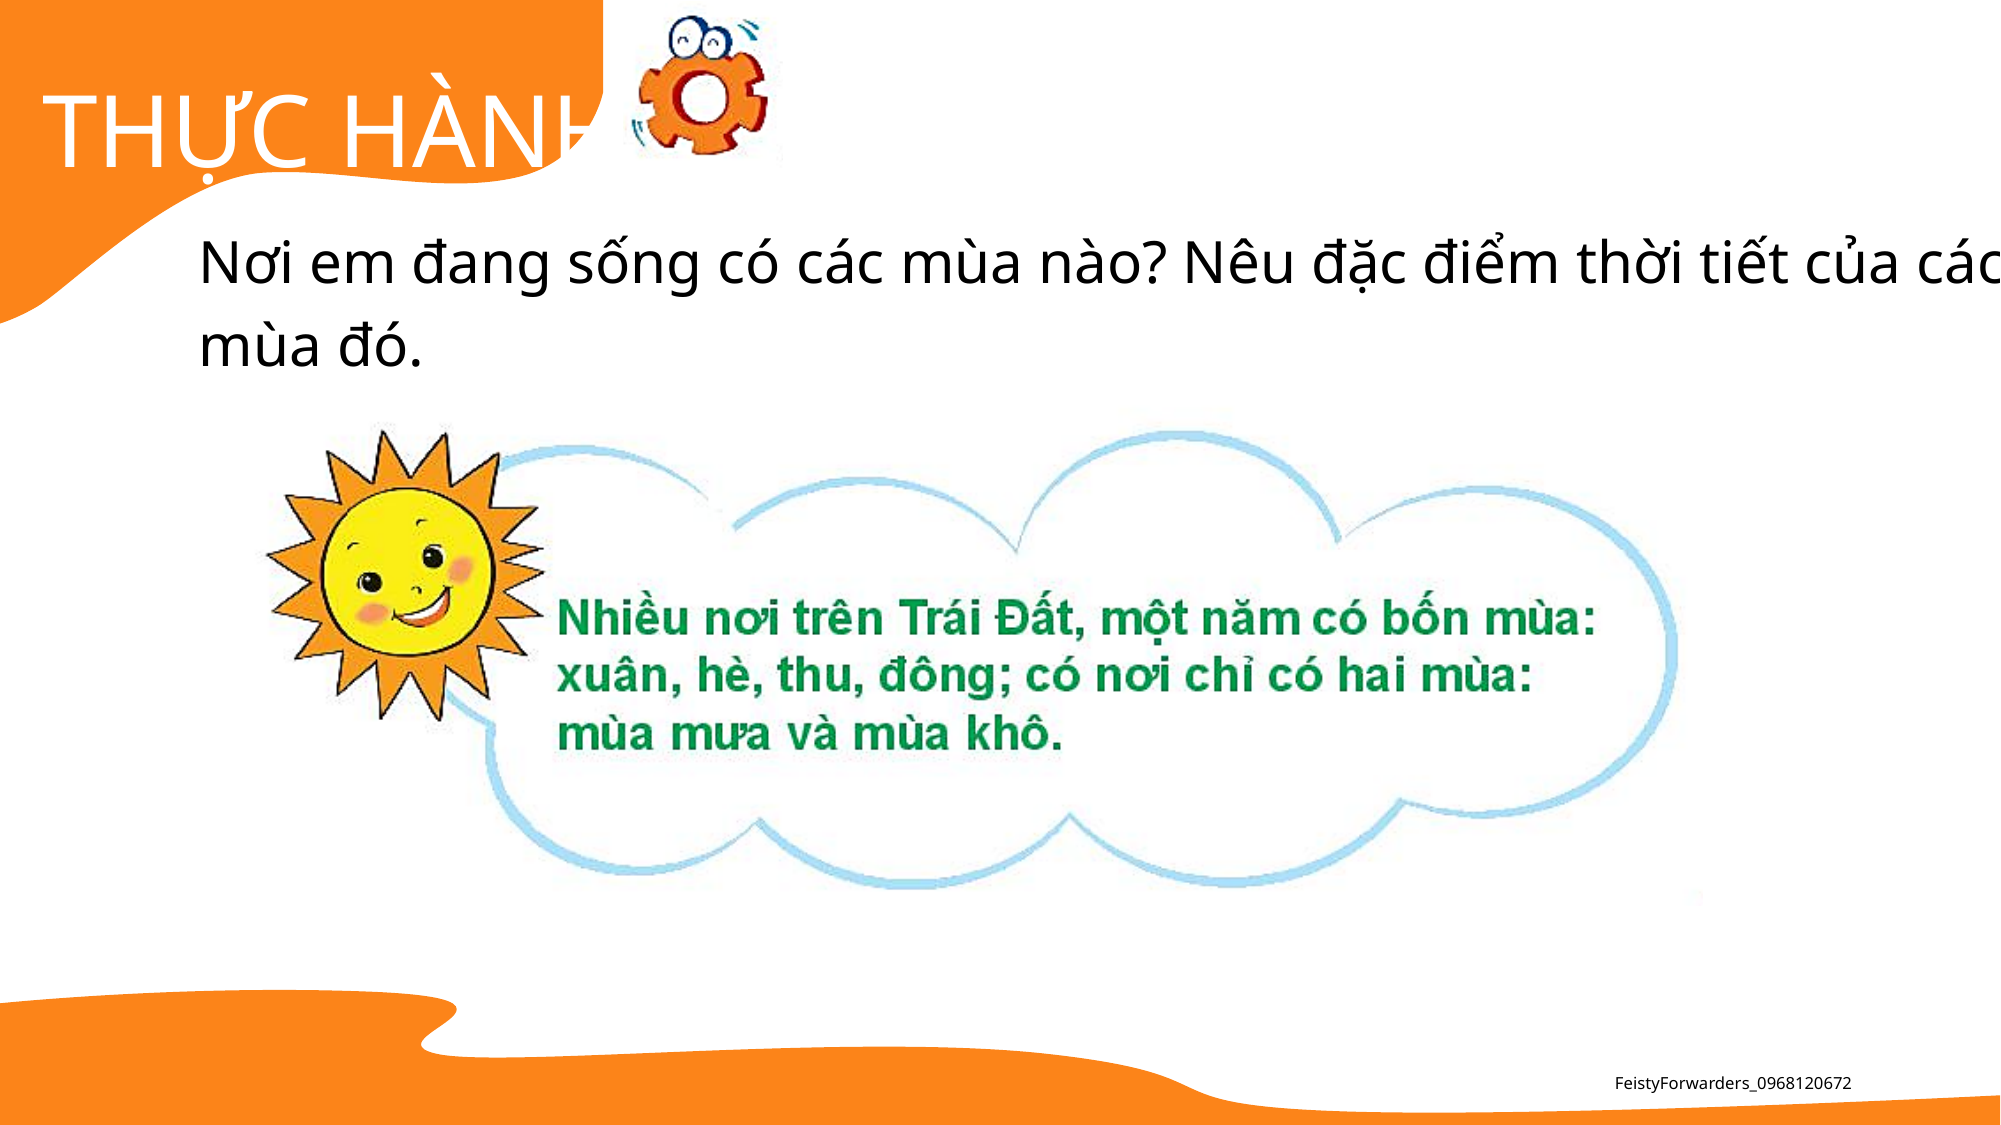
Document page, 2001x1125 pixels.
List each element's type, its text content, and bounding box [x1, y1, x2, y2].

picture [623, 1, 783, 168]
text_box Nơi em đang sống có các mùa nào? Nêu đặc điểm thời tiết của các mùa đó. [184, 203, 2000, 386]
picture [215, 387, 1703, 906]
